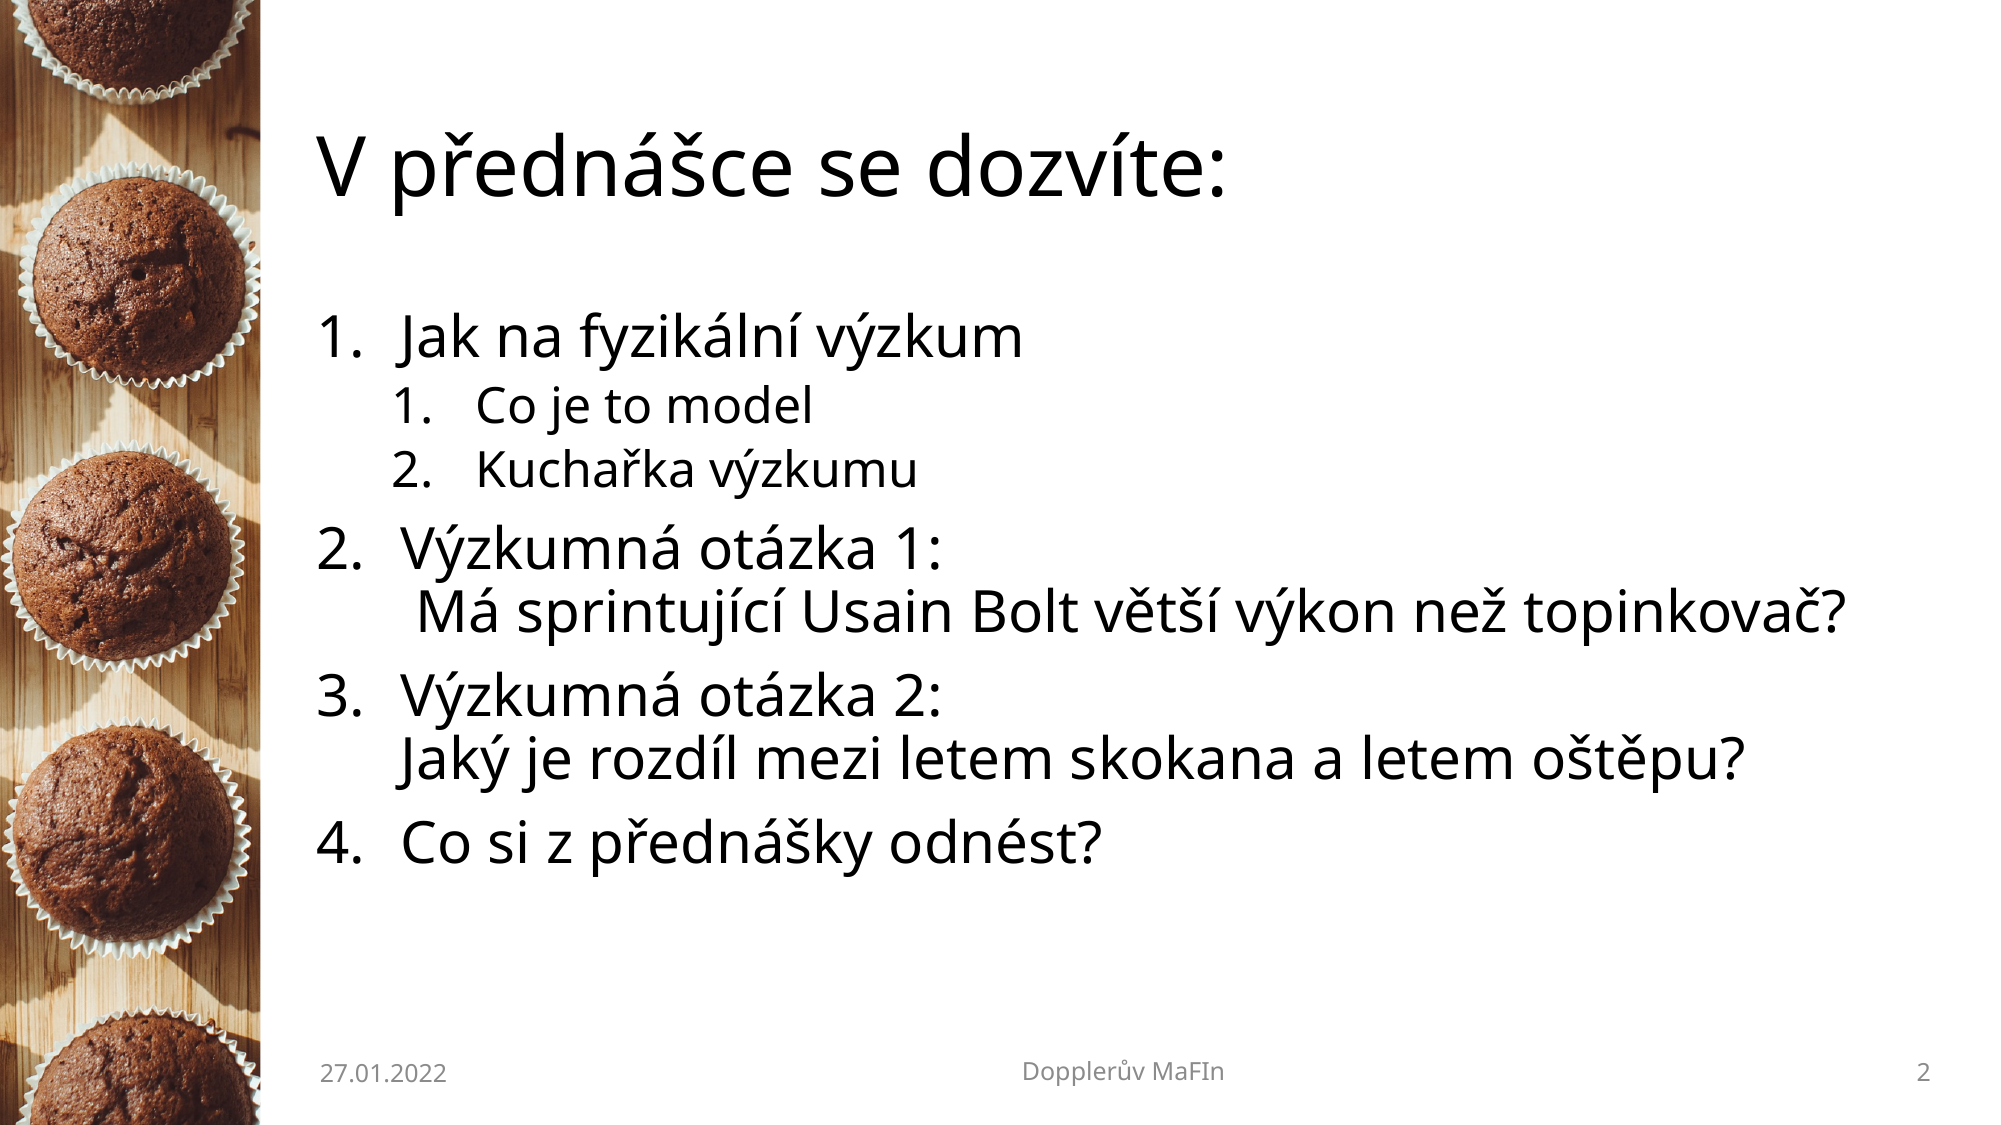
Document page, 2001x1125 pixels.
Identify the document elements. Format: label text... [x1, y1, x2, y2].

title V přednášce se dozvíte: [301, 59, 1946, 280]
list Jak na fyzikální výzkum Co je to model Kuchařka výzkumu Výzkumná otázka 1: Má sprintující Usain Bolt větší výkon než topinkovač? Výzkumná otázka 2: Jaký je rozdíl mezi letem skokana a letem oštěpu? Co si z přednášky odnést? [301, 299, 1946, 1021]
picture [0, 0, 261, 1125]
slide_number 2 [1495, 1043, 1946, 1104]
footer Dopplerův MaFIn [853, 1042, 1395, 1103]
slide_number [304, 1042, 704, 1103]
